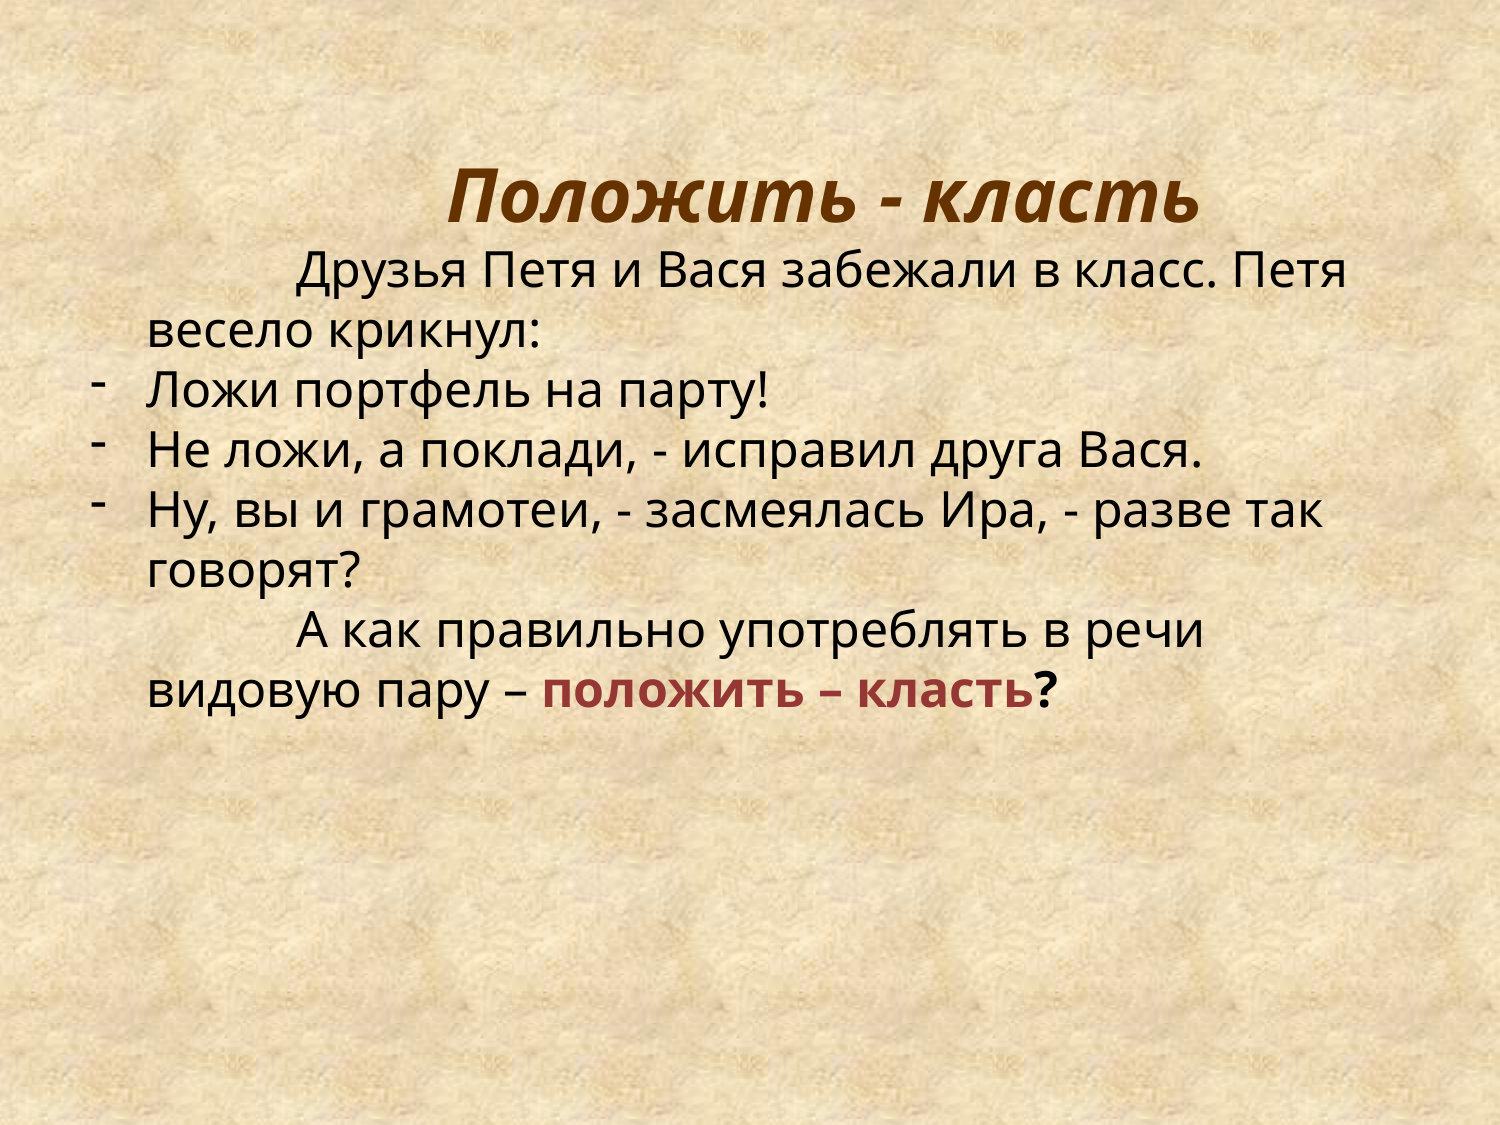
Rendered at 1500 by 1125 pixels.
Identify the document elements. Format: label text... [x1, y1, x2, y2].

list Положить - класть Друзья Петя и Вася забежали в класс. Петя весело крикнул: Ложи портфель на парту! Не ложи, а поклади, - исправил друга Вася. Ну, вы и грамотеи, - засмеялась Ира, - разве так говорят? А как правильно употреблять в речи видовую пару – положить – класть? [75, 0, 1425, 1005]
picture [0, 0, 1500, 1125]
